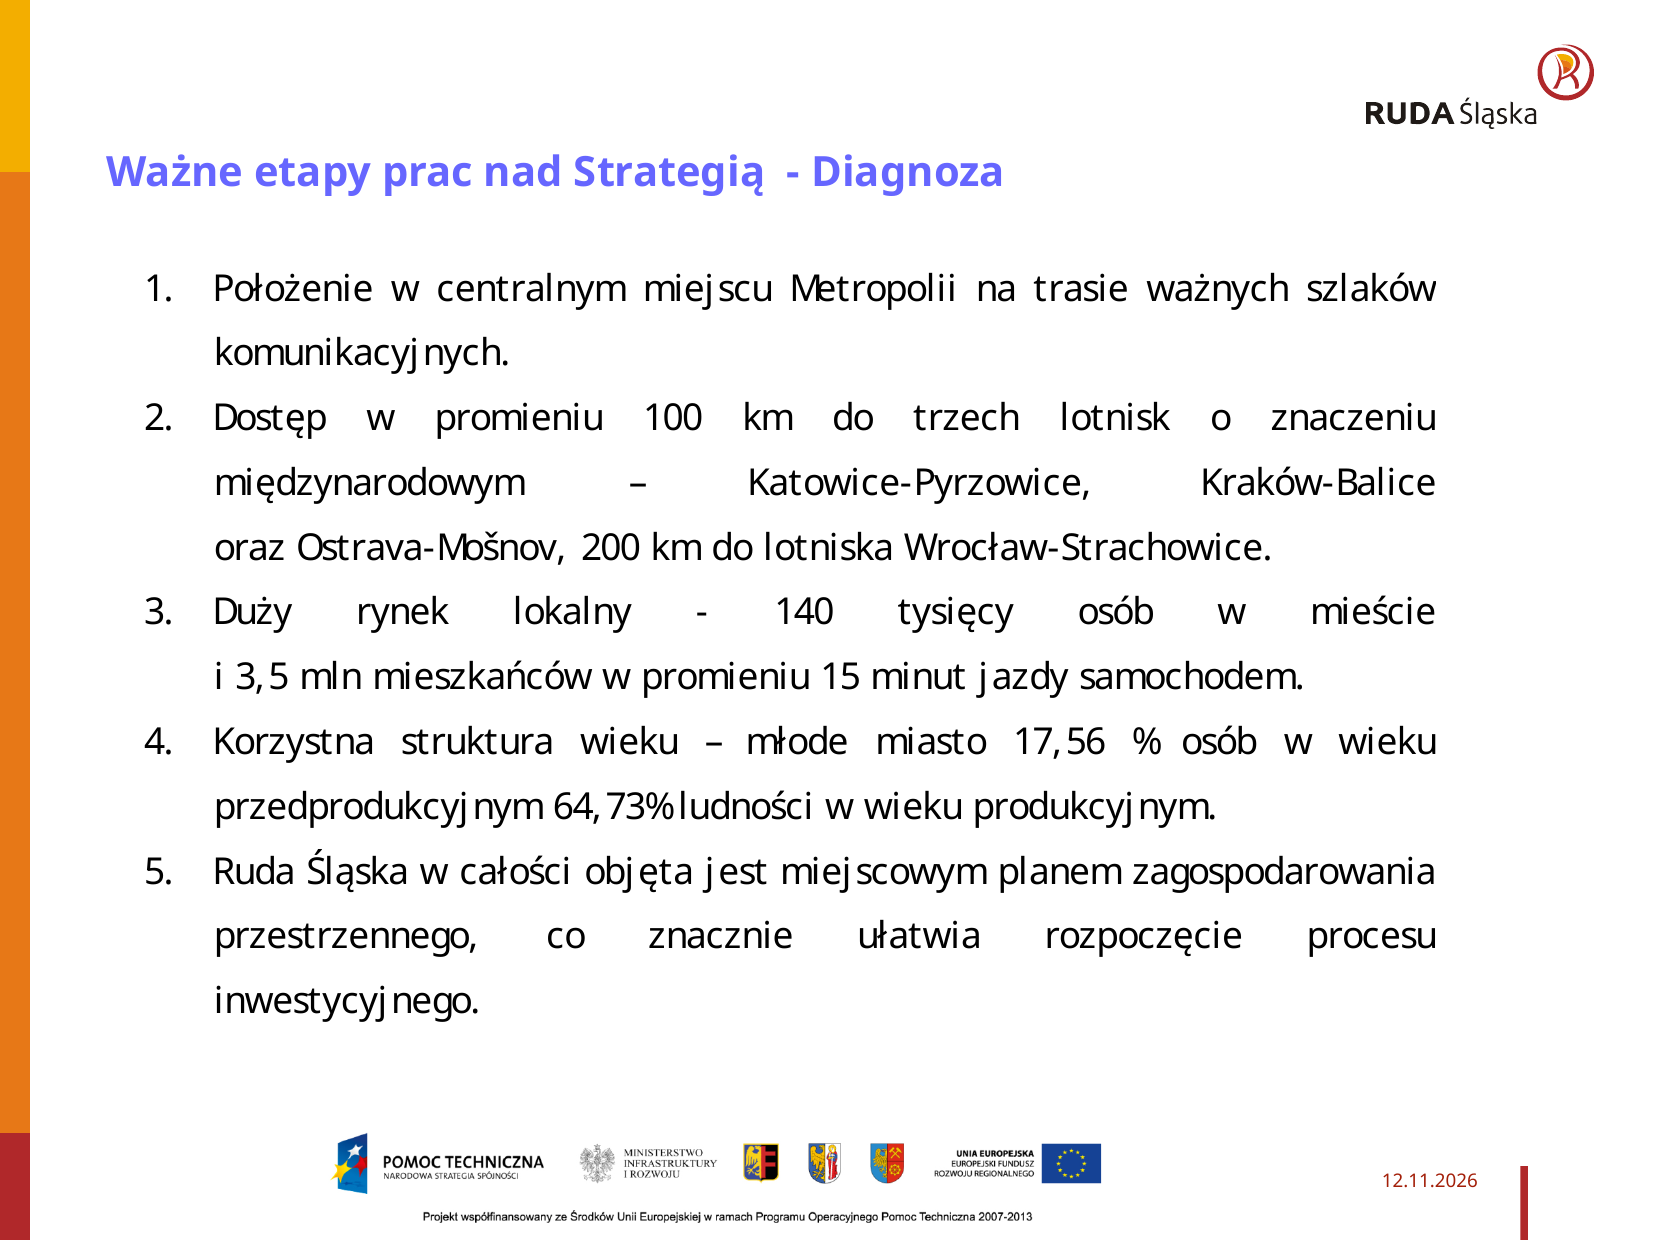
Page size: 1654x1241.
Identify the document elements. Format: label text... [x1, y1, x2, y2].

text_box 2014-03-27 [1441, 1163, 1512, 1199]
text_box Ważne etapy prac nad Strategią - Diagnoza [106, 100, 1343, 195]
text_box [129, 202, 1437, 1241]
text_box [265, 75, 1654, 207]
